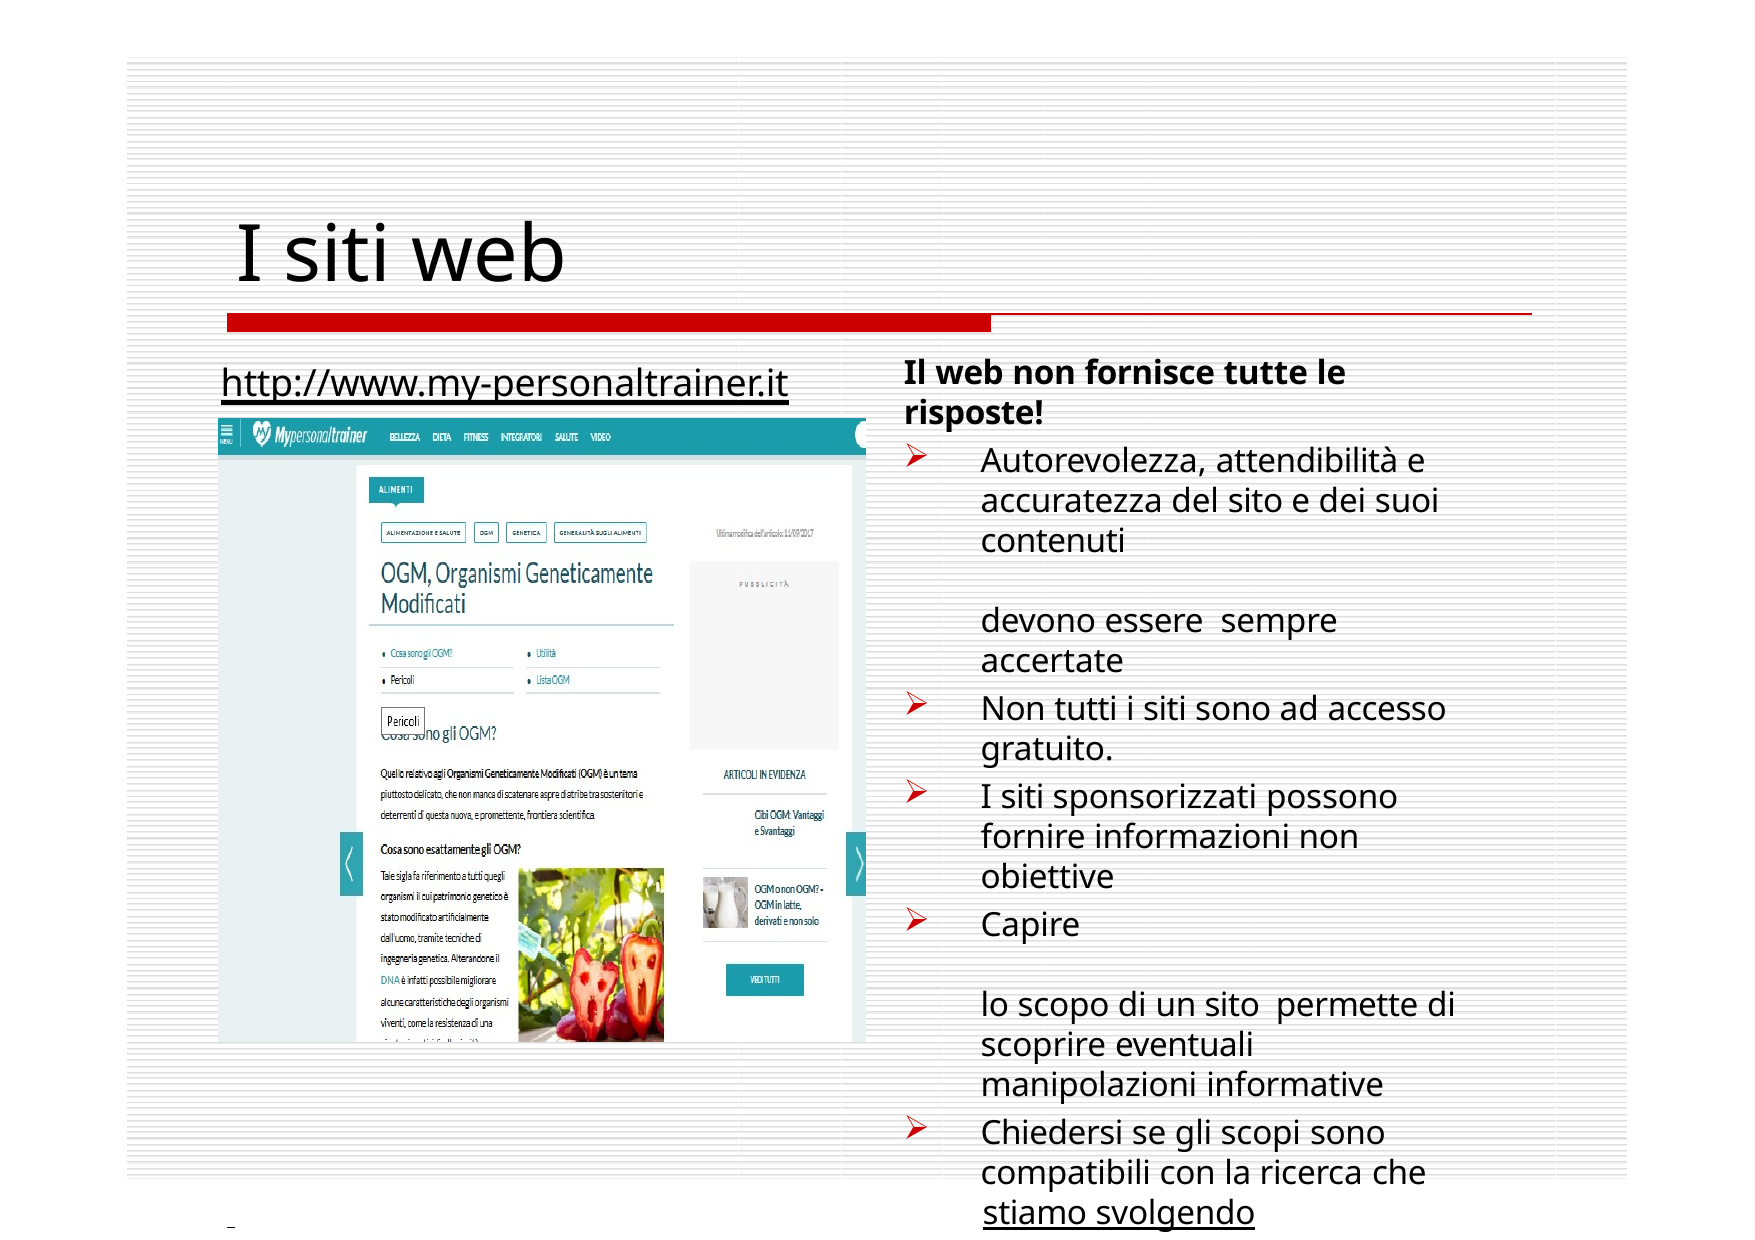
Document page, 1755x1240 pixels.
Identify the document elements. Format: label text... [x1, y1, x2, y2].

title I siti web [234, 405, 602, 410]
picture [127, 57, 1627, 1182]
title I siti web [234, 200, 602, 357]
text_box Autorevolezza, attendibilità e accuratezza del sito e dei suoi contenuti devono essere sempre accertate Non tutti i siti sono ad accesso gratuito. I siti sponsorizzati possono fornire informazioni non obiettive Capire lo scopo di un sito permette di scoprire eventuali manipolazioni informative Chiedersi se gli scopi sono compatibili con la ricerca che stiamo svolgendo [224, 437, 1529, 1240]
text_box http://www.my-personaltrainer.it [218, 357, 853, 405]
text_box Il web non fornisce tutte le risposte! [901, 349, 1412, 432]
